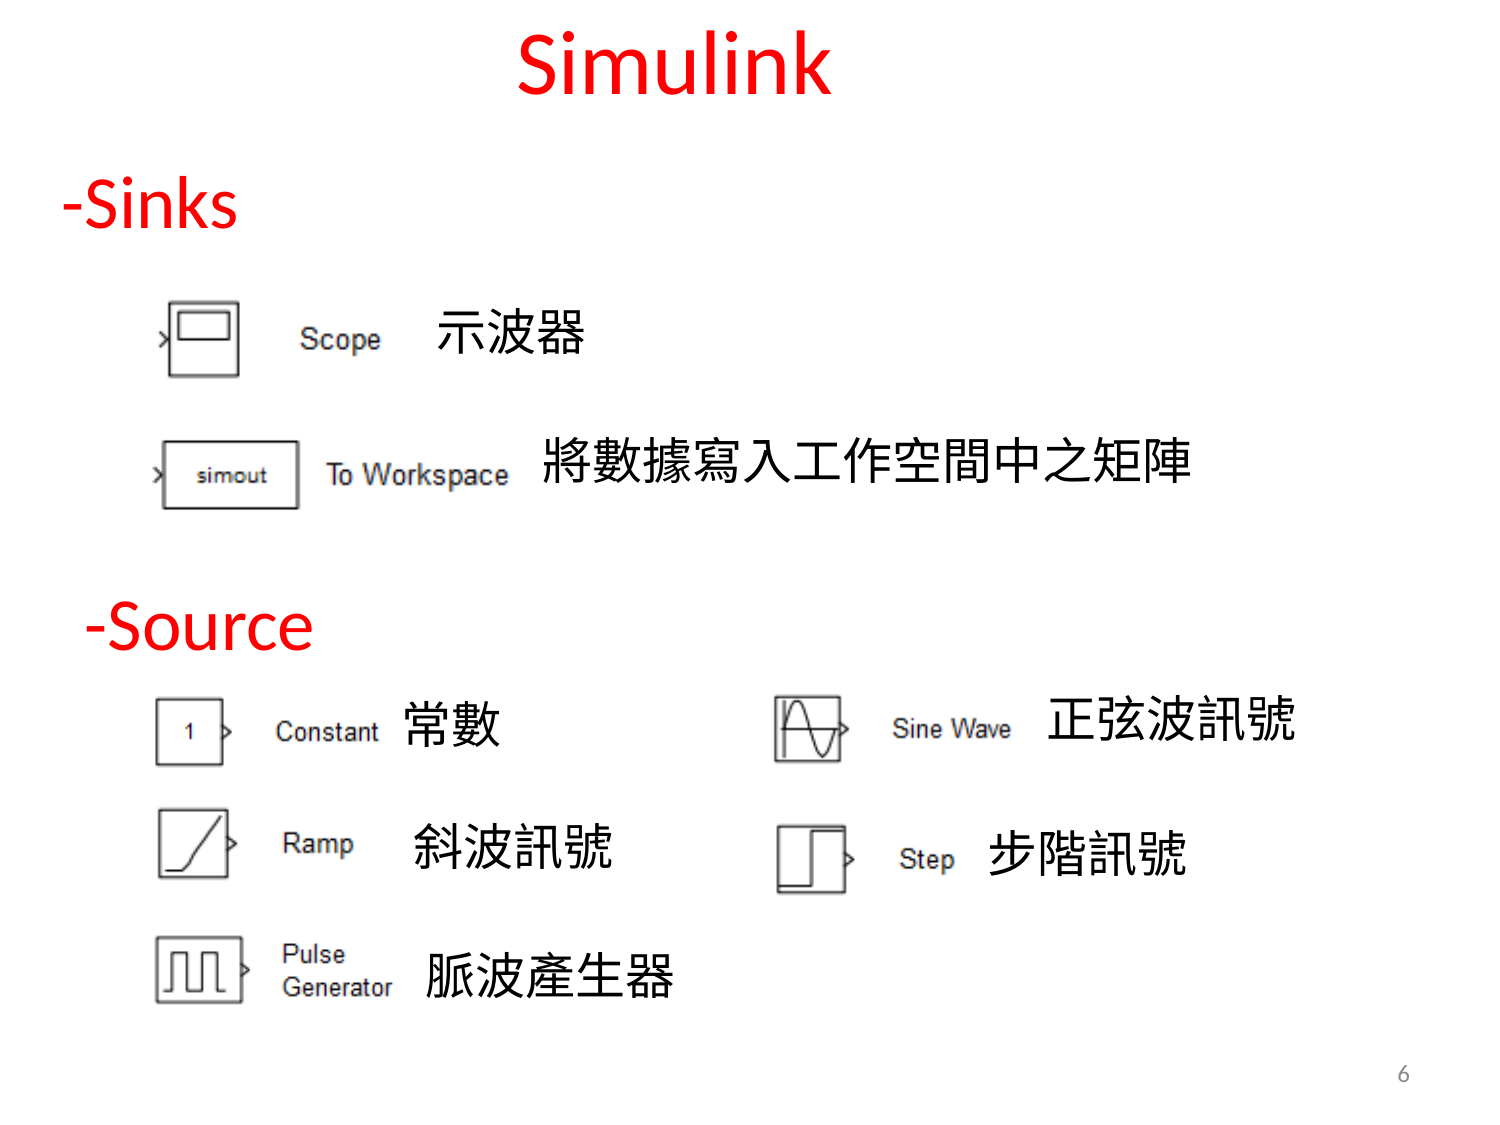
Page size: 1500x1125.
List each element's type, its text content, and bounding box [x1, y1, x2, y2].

text_box 脈波產生器 [410, 937, 692, 1013]
text_box 將數據寫入工作空間中之矩陣 [527, 421, 1278, 497]
text_box -Sinks [46, 140, 563, 256]
picture [140, 280, 400, 399]
picture [140, 679, 390, 895]
text_box Simulink [0, 0, 1350, 116]
picture [761, 808, 975, 915]
picture [761, 679, 1024, 786]
text_box 示波器 [421, 292, 704, 368]
text_box 常數 [393, 685, 668, 761]
picture [140, 913, 404, 1020]
text_box -Source [70, 562, 821, 678]
picture [140, 409, 519, 540]
slide_number 6 [1074, 1042, 1425, 1103]
text_box 步階訊號 [981, 814, 1254, 890]
text_box 斜波訊號 [398, 808, 680, 884]
text_box 正弦波訊號 [1031, 679, 1313, 755]
